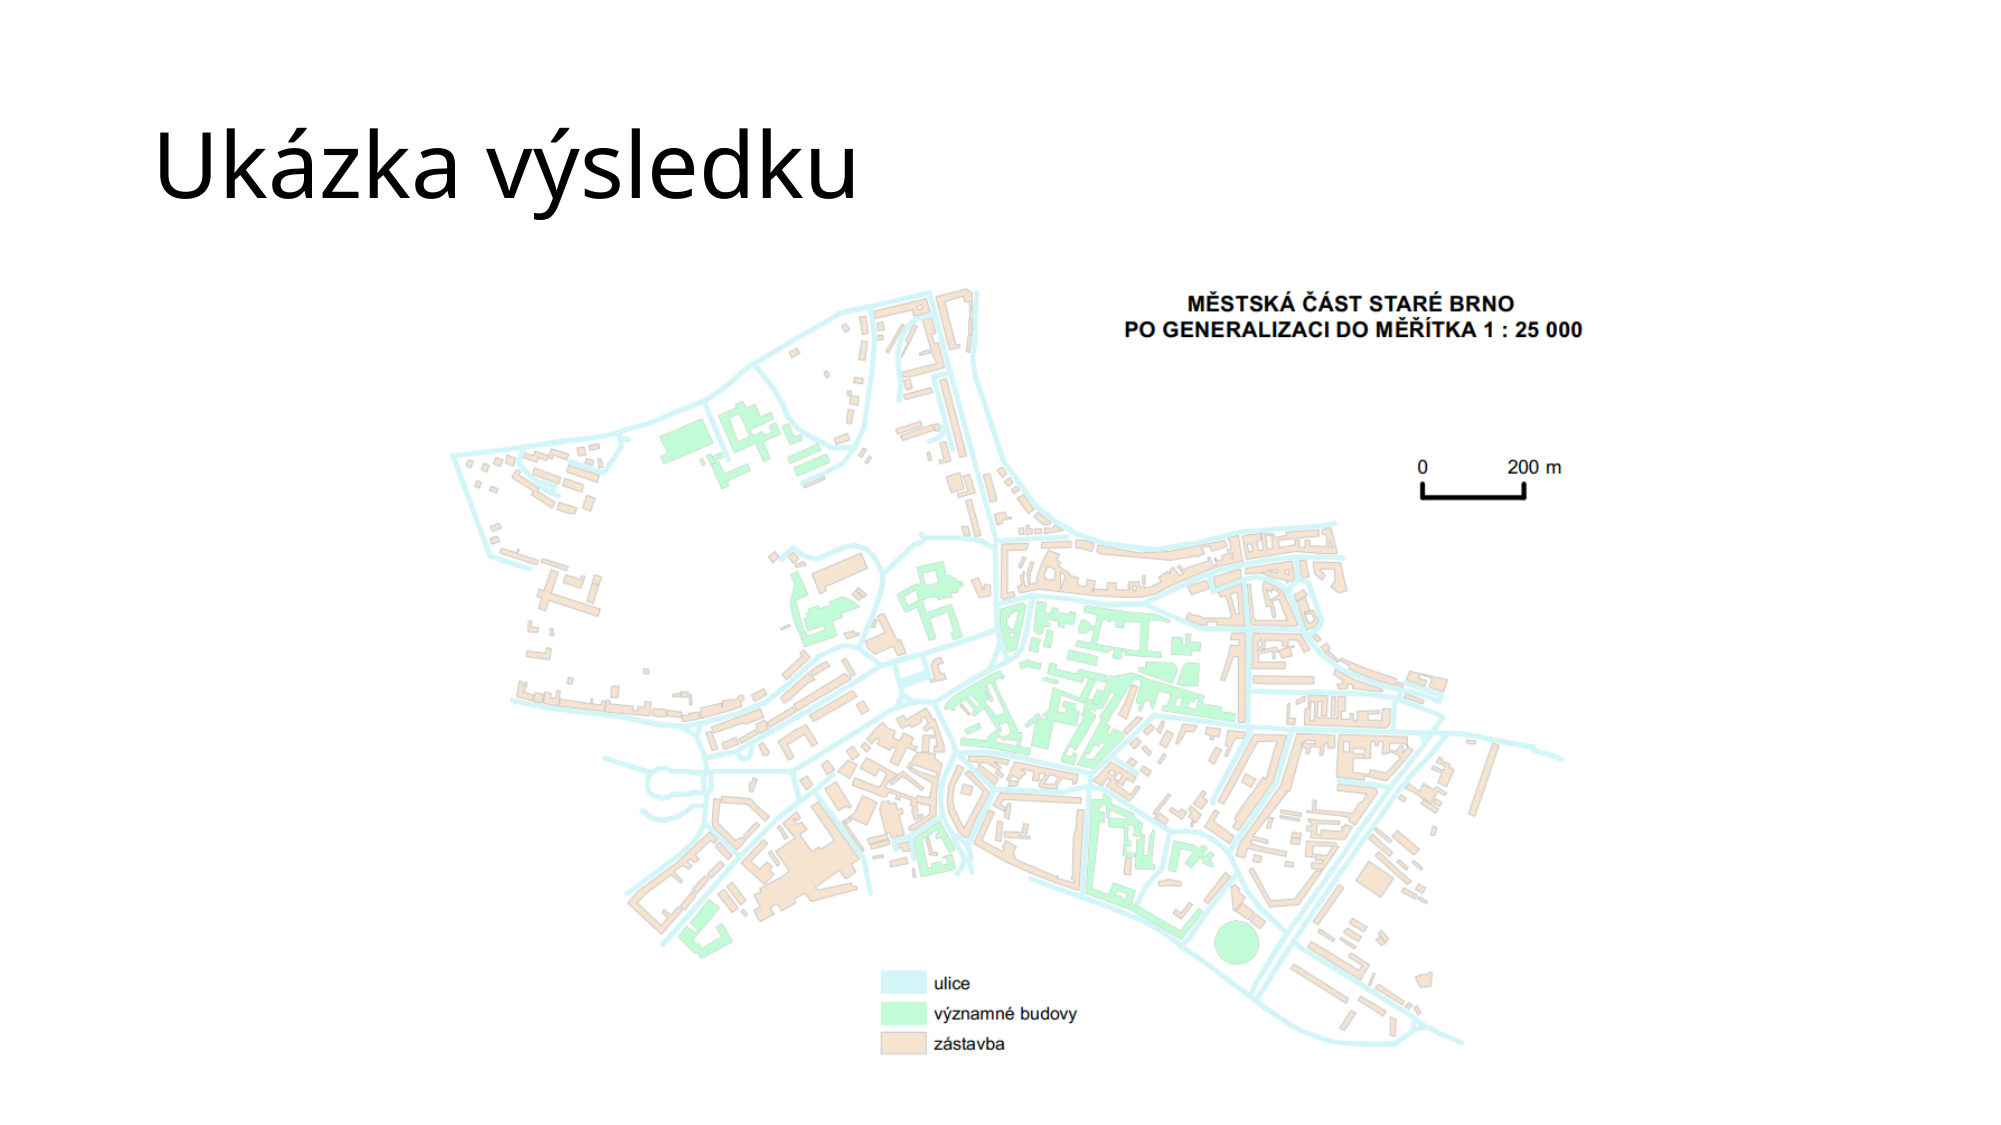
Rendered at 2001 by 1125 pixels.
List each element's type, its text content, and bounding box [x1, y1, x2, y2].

title Ukázka výsledku [137, 59, 1863, 278]
picture [401, 260, 1652, 1080]
